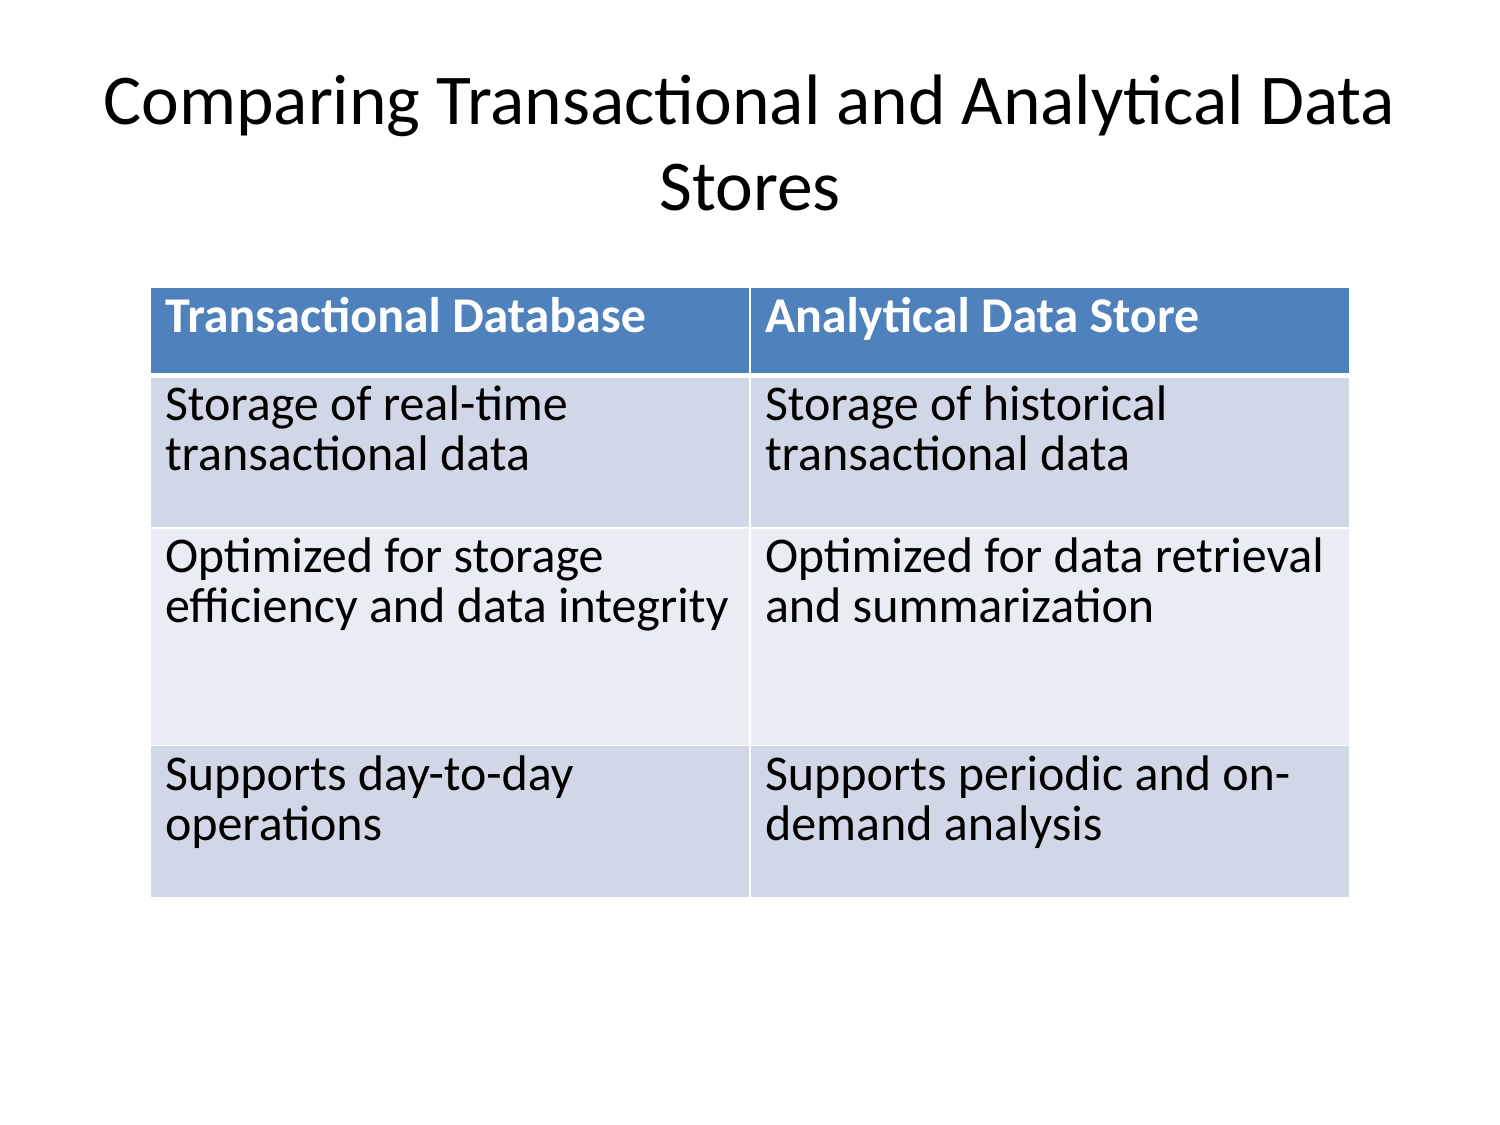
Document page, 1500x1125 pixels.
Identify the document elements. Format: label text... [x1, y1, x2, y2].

table_header Transactional Database [151, 288, 749, 373]
table_cell Supports day-to-day operations [151, 746, 749, 897]
table_cell Storage of historical transactional data [751, 378, 1349, 527]
table_cell Optimized for data retrieval and summarization [751, 529, 1349, 745]
table_header Analytical Data Store [751, 288, 1349, 373]
table_cell Supports periodic and on-demand analysis [751, 746, 1349, 897]
table_cell Storage of real-time transactional data [151, 378, 749, 527]
table_cell Optimized for storage efficiency and data integrity [151, 529, 749, 745]
title Comparing Transactional and Analytical Data Stores [75, 45, 1425, 233]
